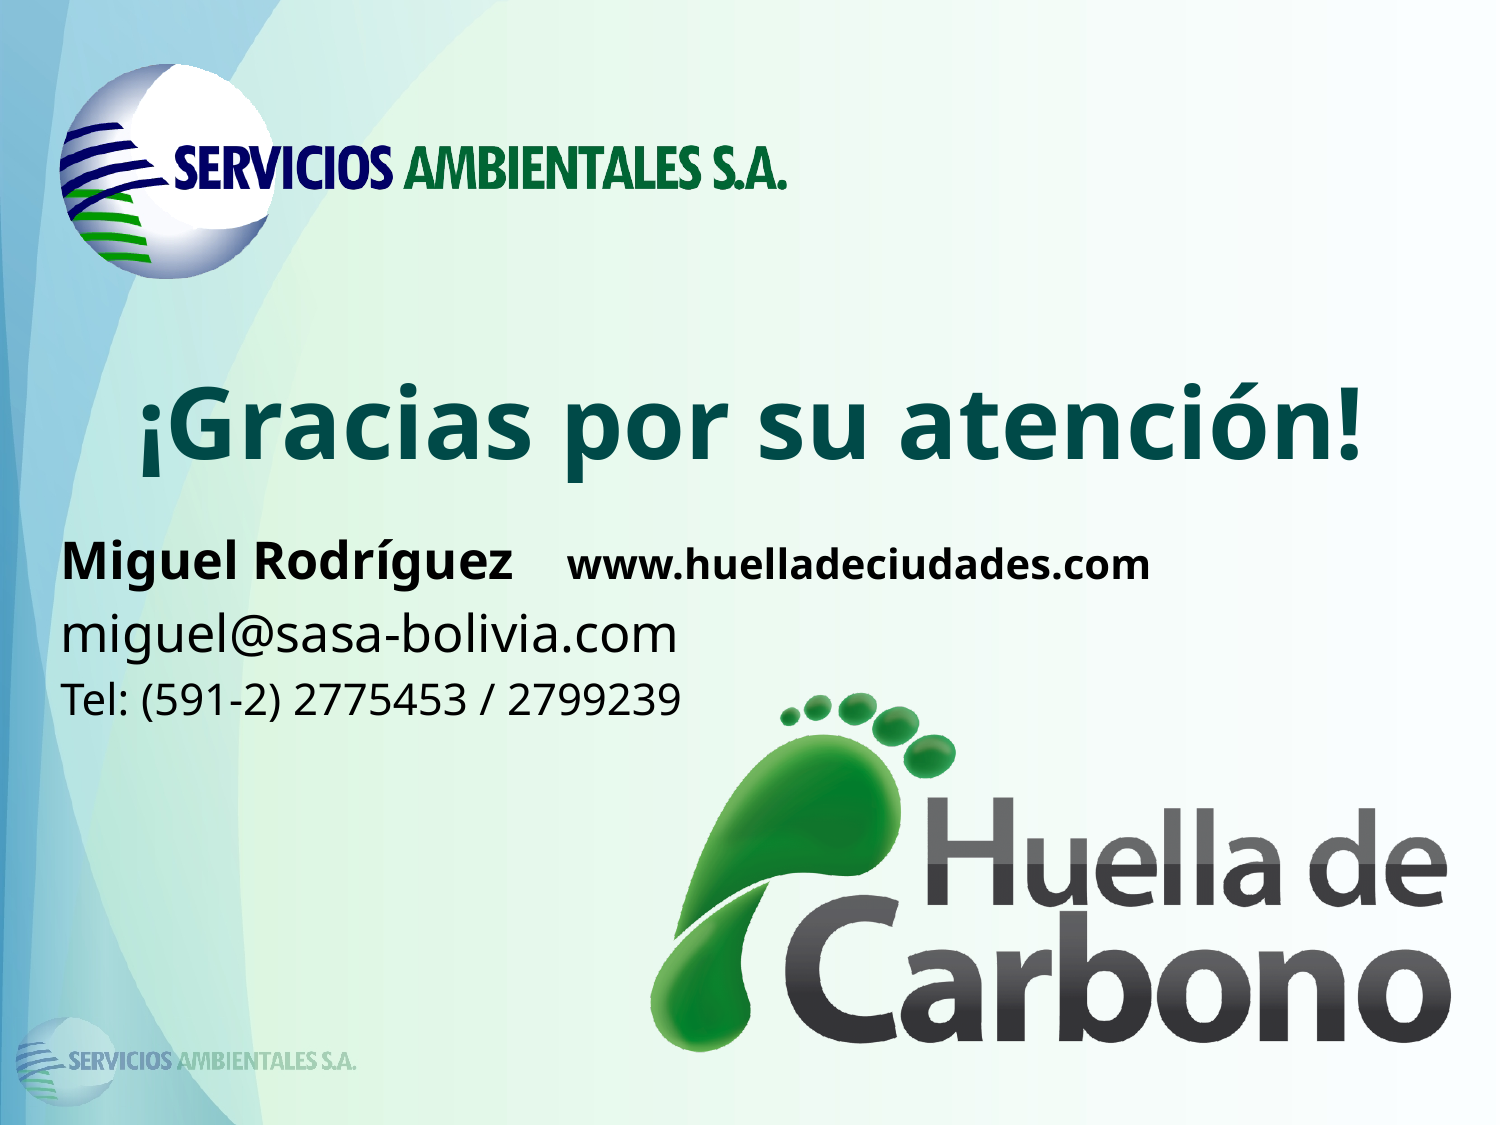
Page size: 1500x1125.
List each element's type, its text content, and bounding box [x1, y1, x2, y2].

picture [0, 0, 1500, 1125]
list Miguel Rodríguez www.huelladeciudades.com miguel@sasa-bolivia.com Tel: (591-2) 2775453 / 2799239 [45, 520, 1462, 1125]
title ¡Gracias por su atención! [76, 326, 1428, 514]
